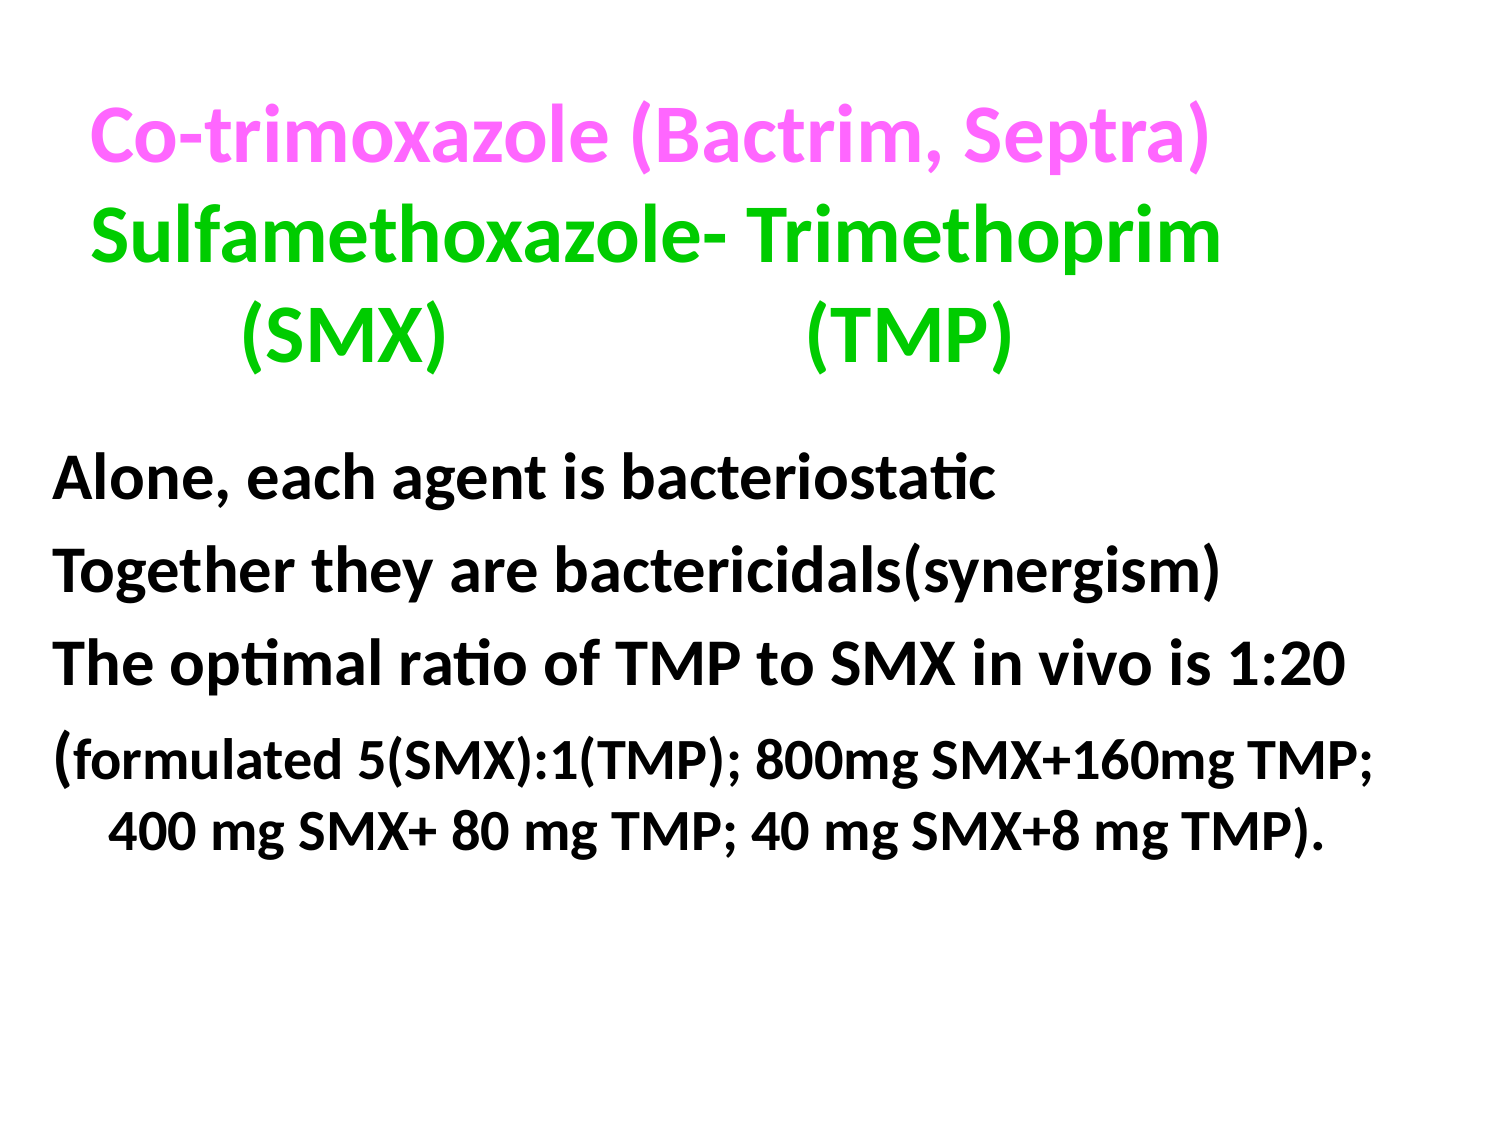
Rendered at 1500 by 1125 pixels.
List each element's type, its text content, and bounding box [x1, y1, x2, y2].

list Alone, each agent is bacteriostatic Together they are bactericidals(synergism) The optimal ratio of TMP to SMX in vivo is 1:20 (formulated 5(SMX):1(TMP); 800mg SMX+160mg TMP; 400 mg SMX+ 80 mg TMP; 40 mg SMX+8 mg TMP). [37, 425, 1425, 1005]
title Co-trimoxazole (Bactrim, Septra) Sulfamethoxazole- Trimethoprim (SMX) (TMP) [75, 45, 1425, 413]
